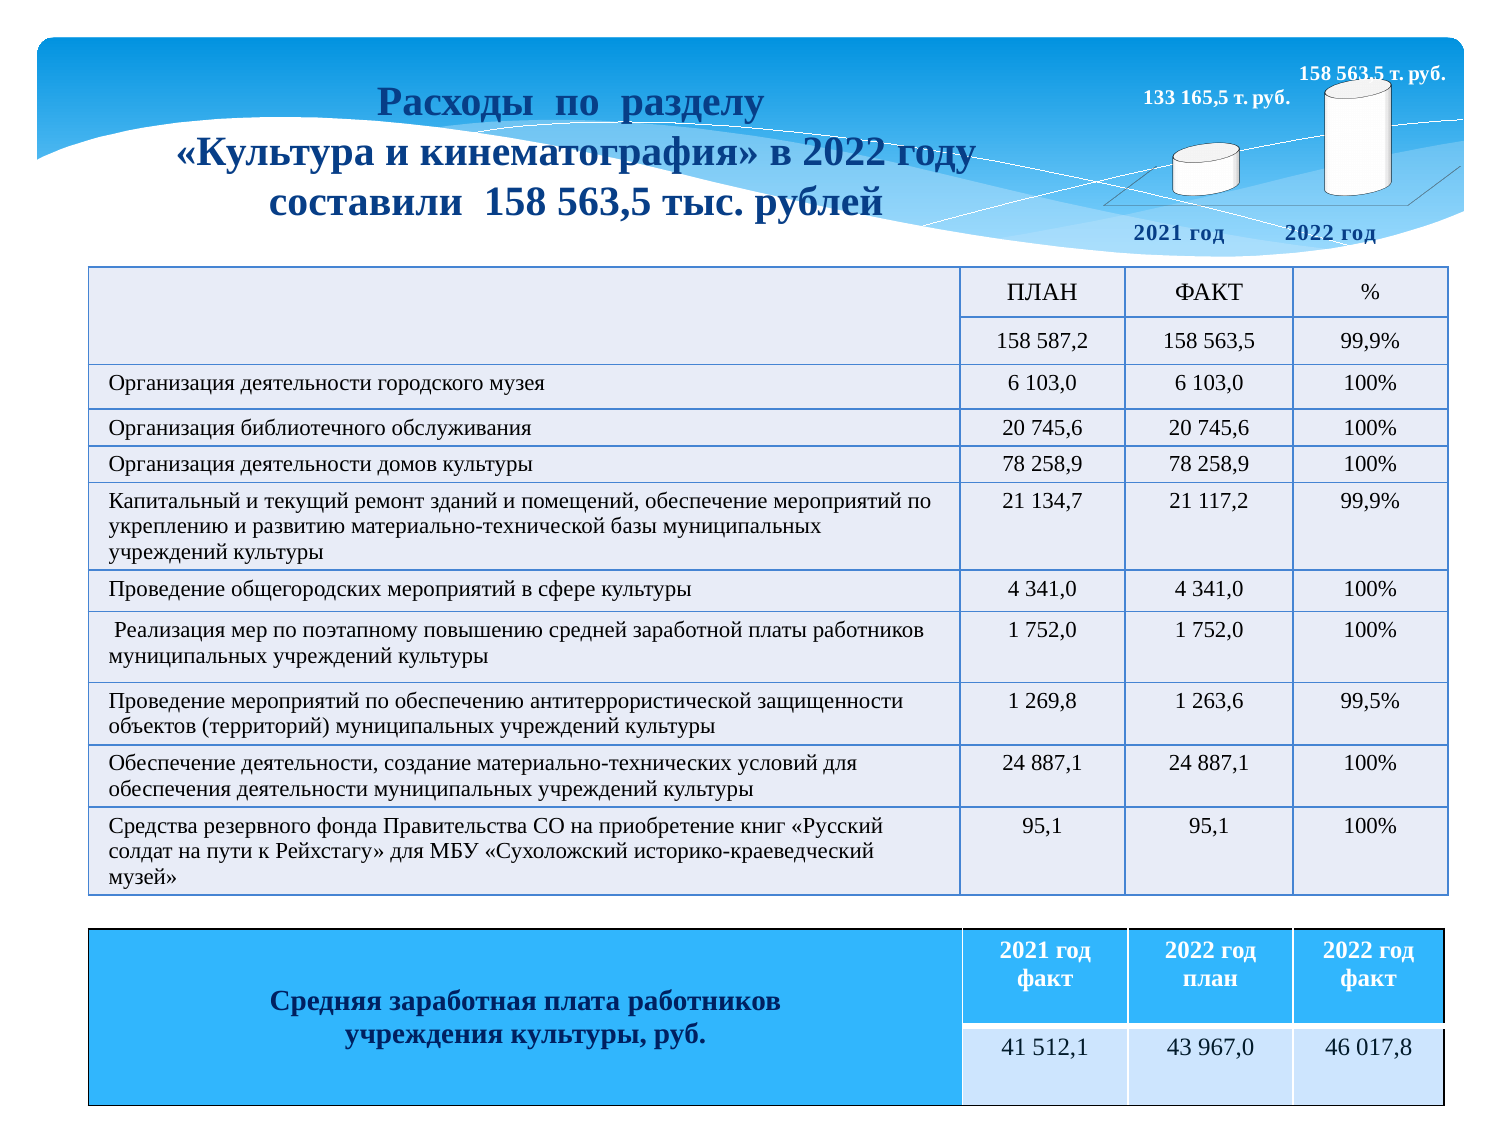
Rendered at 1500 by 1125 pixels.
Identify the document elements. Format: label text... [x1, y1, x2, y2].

table_cell 95,1 [1126, 808, 1292, 894]
table_cell 20 745,6 [1126, 410, 1292, 445]
table_cell 78 258,9 [961, 447, 1124, 482]
table_cell Реализация мер по поэтапному повышению средней заработной платы работников муниципальных учреждений культуры [89, 612, 959, 682]
table_header [89, 268, 959, 364]
table_cell 100% [1294, 746, 1447, 806]
table_cell 6 103,0 [961, 365, 1124, 408]
table_header ФАКТ [1126, 290, 1292, 316]
table_header 2021 год факт [963, 930, 1127, 1023]
table_cell 100% [1294, 365, 1447, 408]
table_cell 1 269,8 [961, 683, 1124, 744]
table_cell 6 103,0 [1126, 365, 1292, 408]
table_cell 4 341,0 [1126, 571, 1292, 611]
table_cell 41 512,1 [963, 1029, 1127, 1105]
table_cell 100% [1294, 410, 1447, 445]
table_cell 99,9% [1294, 318, 1447, 364]
table_cell Обеспечение деятельности, создание материально-технических условий для обеспечения деятельности муниципальных учреждений культуры [89, 746, 959, 806]
table_cell 24 887,1 [961, 746, 1124, 806]
table_cell 20 745,6 [961, 410, 1124, 445]
table_cell 158 563,5 [1126, 318, 1292, 364]
table_cell 99,5% [1294, 683, 1447, 744]
table_cell Проведение мероприятий по обеспечению антитеррористической защищенности объектов (территорий) муниципальных учреждений культуры [89, 683, 959, 744]
table_cell Средства резервного фонда Правительства СО на приобретение книг «Русский солдат на пути к Рейхстагу» для МБУ «Сухоложский историко-краеведческий музей» [89, 808, 959, 894]
table_header ПЛАН [961, 268, 1124, 316]
table_cell 99,9% [1294, 483, 1447, 569]
table_cell 158 587,2 [961, 318, 1124, 364]
table_header % [1294, 290, 1447, 316]
table_cell Капитальный и текущий ремонт зданий и помещений, обеспечение мероприятий по укреплению и развитию материально-технической базы муниципальных учреждений культуры [89, 483, 959, 569]
table_cell Организация библиотечного обслуживания [89, 410, 959, 445]
table_cell 100% [1294, 447, 1447, 482]
table_cell 1 263,6 [1126, 683, 1292, 744]
table_cell 43 967,0 [1129, 1029, 1292, 1105]
table_cell 95,1 [961, 808, 1124, 894]
table_cell 1 752,0 [961, 612, 1124, 682]
table_cell 46 017,8 [1294, 1029, 1443, 1105]
table_cell 1 752,0 [1126, 612, 1292, 682]
table_cell Организация деятельности городского музея [89, 365, 959, 408]
table_cell 21 117,2 [1126, 483, 1292, 569]
table_cell Организация деятельности домов культуры [89, 447, 959, 482]
chart [1080, 21, 1468, 280]
table_cell 100% [1294, 571, 1447, 611]
table_cell 100% [1294, 612, 1447, 682]
table_cell 78 258,9 [1126, 447, 1292, 482]
table_header 2022 год план [1129, 930, 1292, 1023]
table_cell 21 134,7 [961, 483, 1124, 569]
text_box Расходы по разделу «Культура и кинематография» в 2022 году составили 158 563,5 тыс. рублей [80, 42, 1072, 256]
table_header Средняя заработная плата работников учреждения культуры, руб. [89, 930, 962, 1105]
table_cell 24 887,1 [1126, 746, 1292, 806]
table_cell 4 341,0 [961, 571, 1124, 611]
table_cell 100% [1294, 808, 1447, 894]
table_header 2022 год факт [1294, 930, 1443, 1023]
table_cell Проведение общегородских мероприятий в сфере культуры [89, 571, 959, 611]
